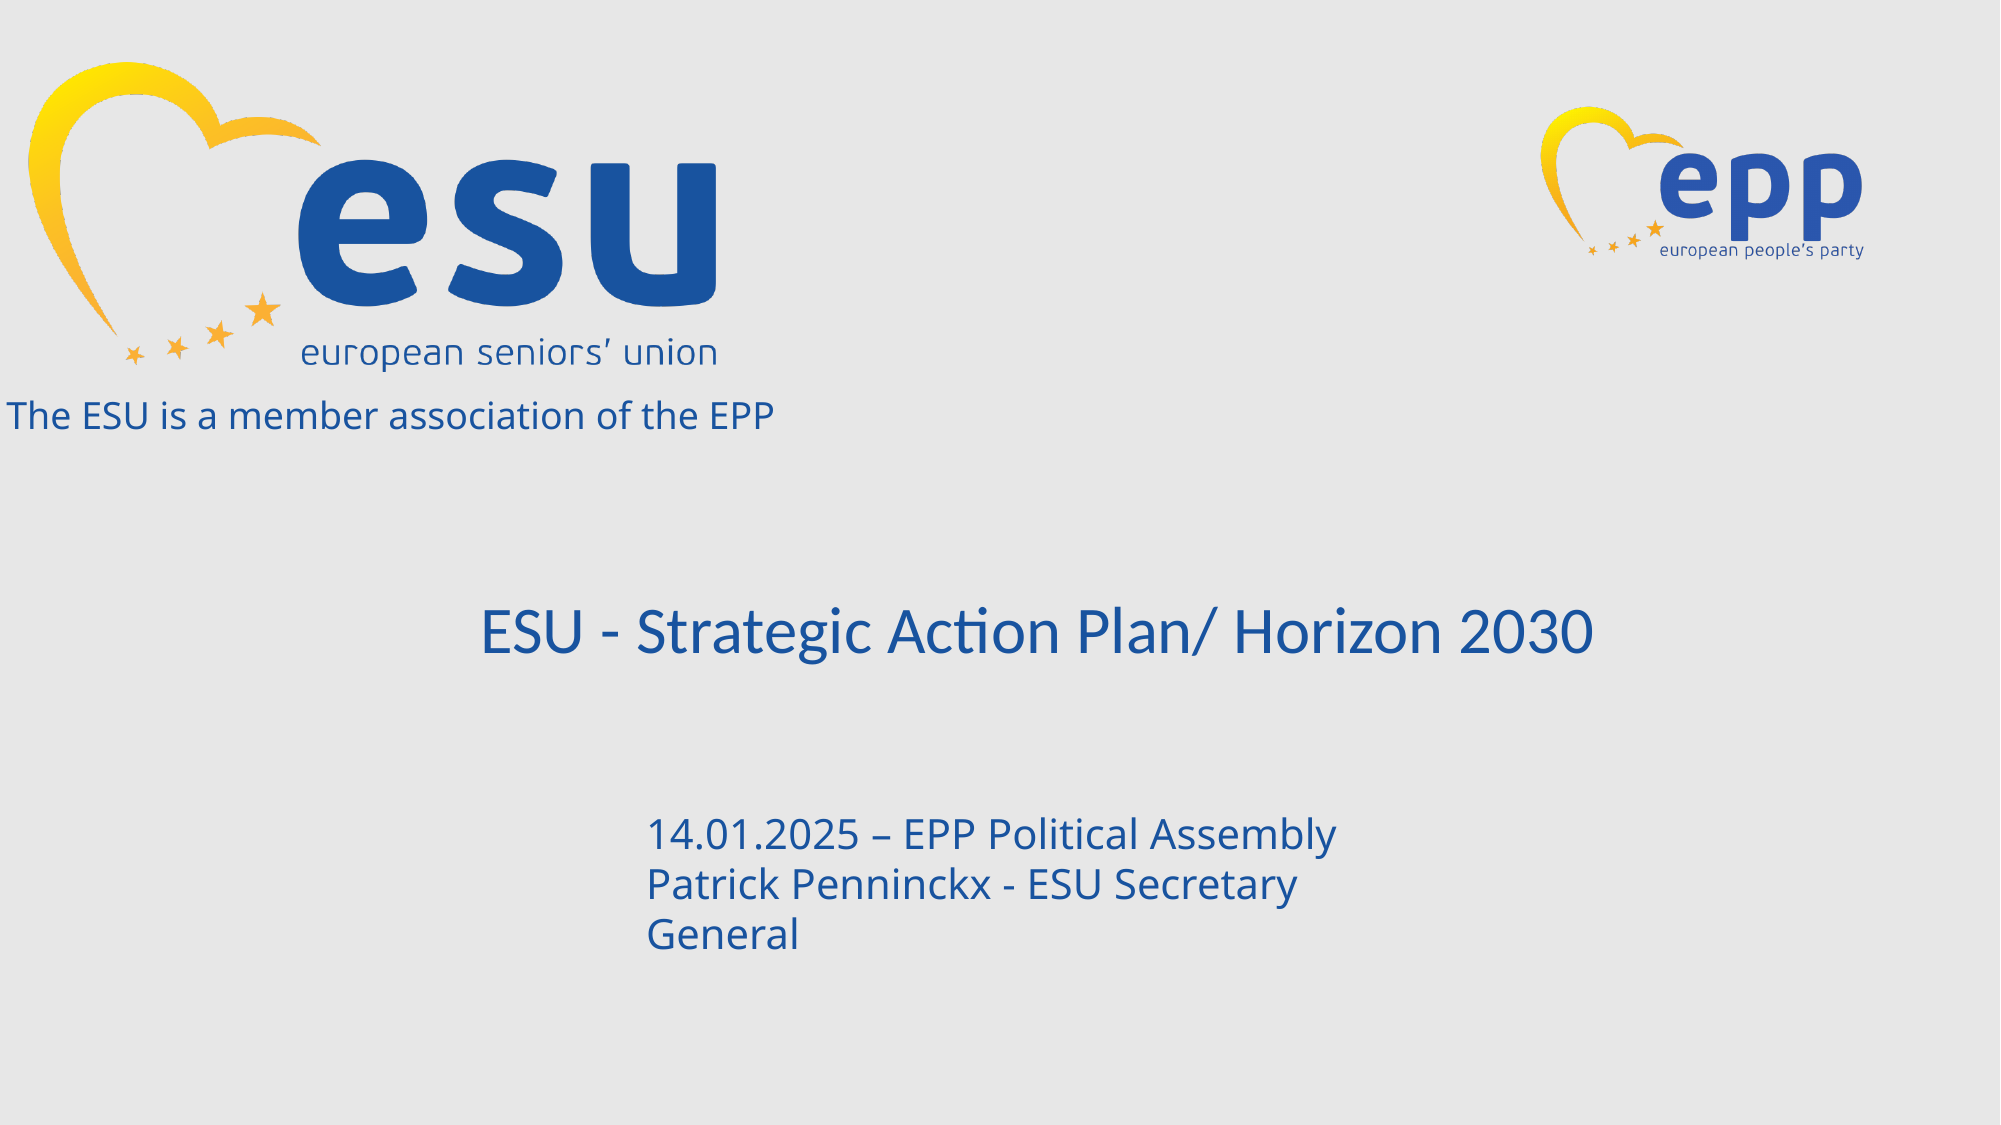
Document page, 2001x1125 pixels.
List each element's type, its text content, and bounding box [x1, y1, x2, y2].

text_box ESU - Strategic Action Plan/ Horizon 2030 [465, 579, 1610, 674]
picture [27, 62, 717, 372]
subtitle The ESU is a member association of the EPP [0, 389, 827, 455]
text_box 14.01.2025 – EPP Political Assembly Patrick Penninckx - ESU Secretary General [631, 800, 1404, 966]
picture [1540, 106, 1864, 260]
